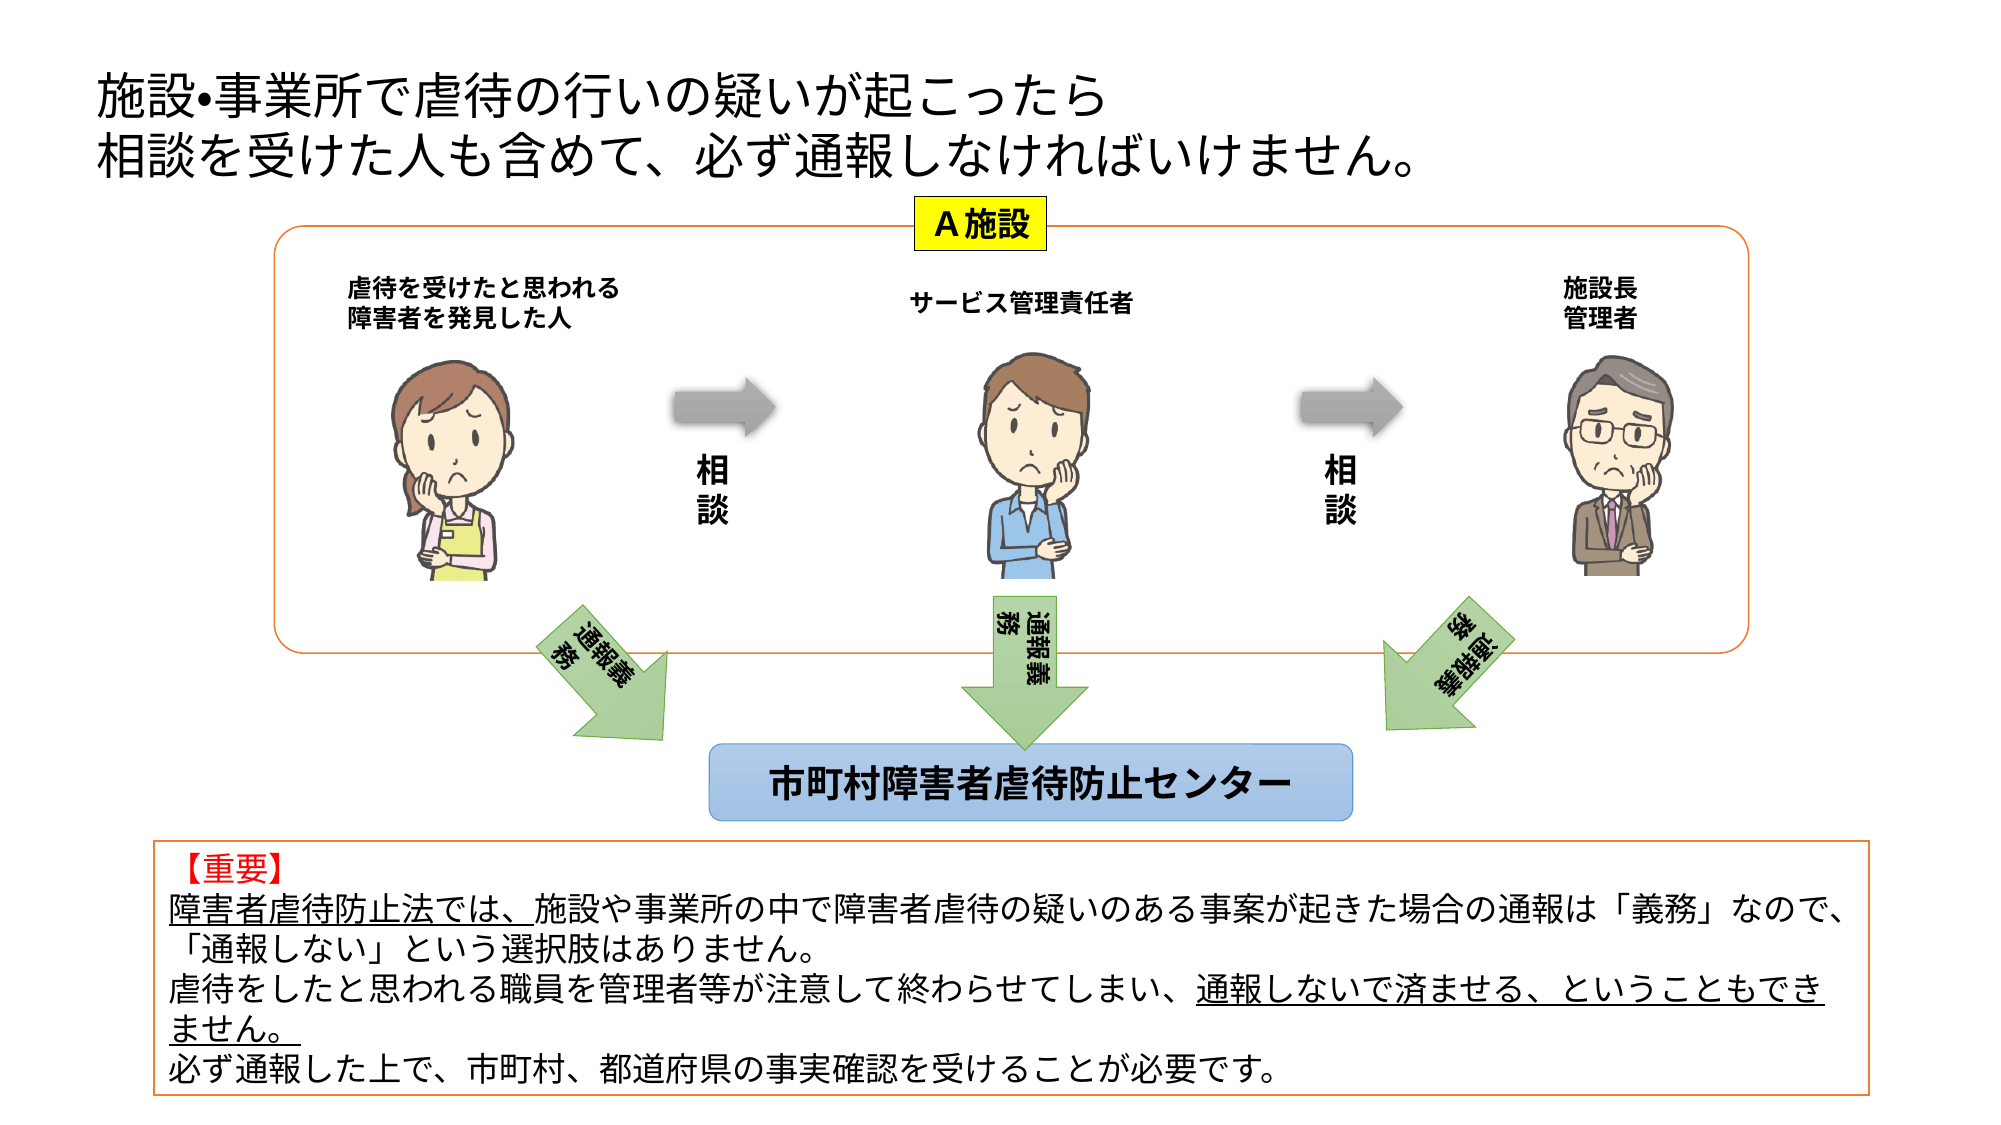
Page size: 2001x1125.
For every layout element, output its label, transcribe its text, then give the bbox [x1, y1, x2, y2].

text_box Ａ施設 [914, 196, 1047, 251]
picture [391, 351, 515, 581]
picture [975, 352, 1091, 579]
text_box [1302, 376, 1404, 437]
text_box 虐待を受けたと思われる 障害者を発見した人 [333, 265, 646, 340]
text_box 施設長 管理者 [1519, 265, 1682, 340]
text_box 通報義務 [960, 595, 1090, 751]
text_box 相 談 [1309, 441, 1430, 537]
text_box 【重要】 障害者虐待防止法では、施設や事業所の中で障害者虐待の疑いのある事案が起きた場合の通報は「義務」なので、「通報しない」という選択肢はありません。 虐待をしたと思われる職員を管理者等が注意して終わらせてしまい、通報しないで済ませる、ということもできません。 必ず通報した上で、市町村、都道府県の事実確認を受けることが必要です。 [153, 840, 1870, 1096]
text_box [674, 376, 776, 437]
text_box 通報義務 [535, 604, 668, 741]
picture [1557, 355, 1674, 576]
text_box 相 談 [681, 441, 790, 537]
text_box 施設・事業所で虐待の行いの疑いが起こったら 相談を受けた人も含めて、必ず通報しなければいけません。 [82, 57, 1601, 193]
text_box サービス管理責任者 [873, 280, 1172, 326]
text_box [274, 226, 1749, 654]
text_box 市町村障害者虐待防止センター [708, 743, 1354, 822]
text_box 通報義務 [1383, 595, 1516, 731]
